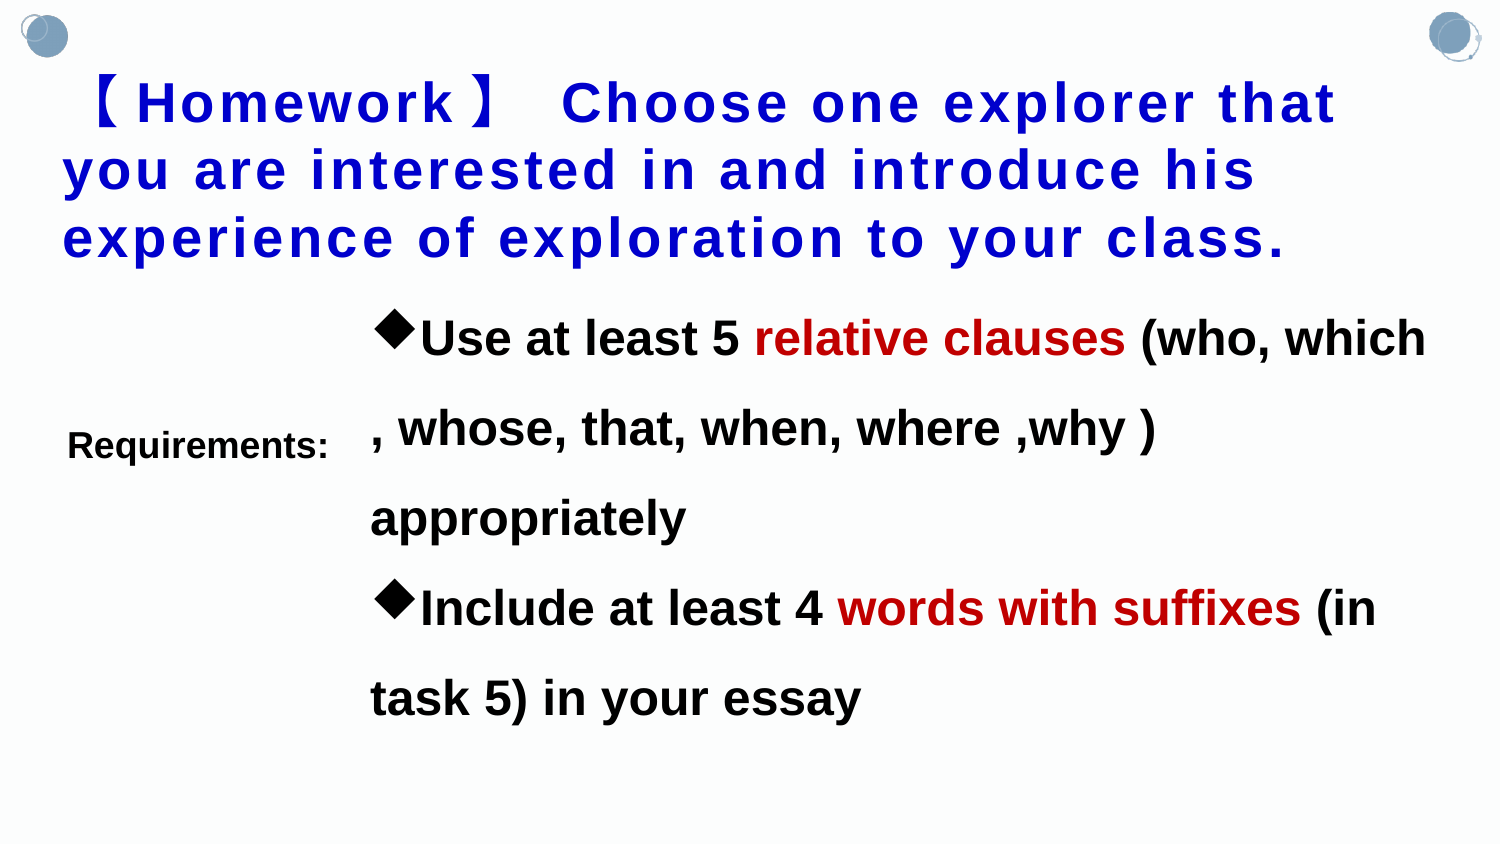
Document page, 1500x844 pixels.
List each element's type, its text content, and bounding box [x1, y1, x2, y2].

text_box Requirements: [52, 414, 345, 474]
picture [0, 0, 89, 73]
picture [1411, 0, 1500, 73]
text_box Use at least 5 relative clauses (who, which , whose, that, when, where ,why ) appropriately Include at least 4 words with suffixes (in task 5) in your essay [355, 268, 1443, 824]
text_box 【Homework】 Choose one explorer that you are interested in and introduce his experience of exploration to your class. [47, 55, 1415, 280]
